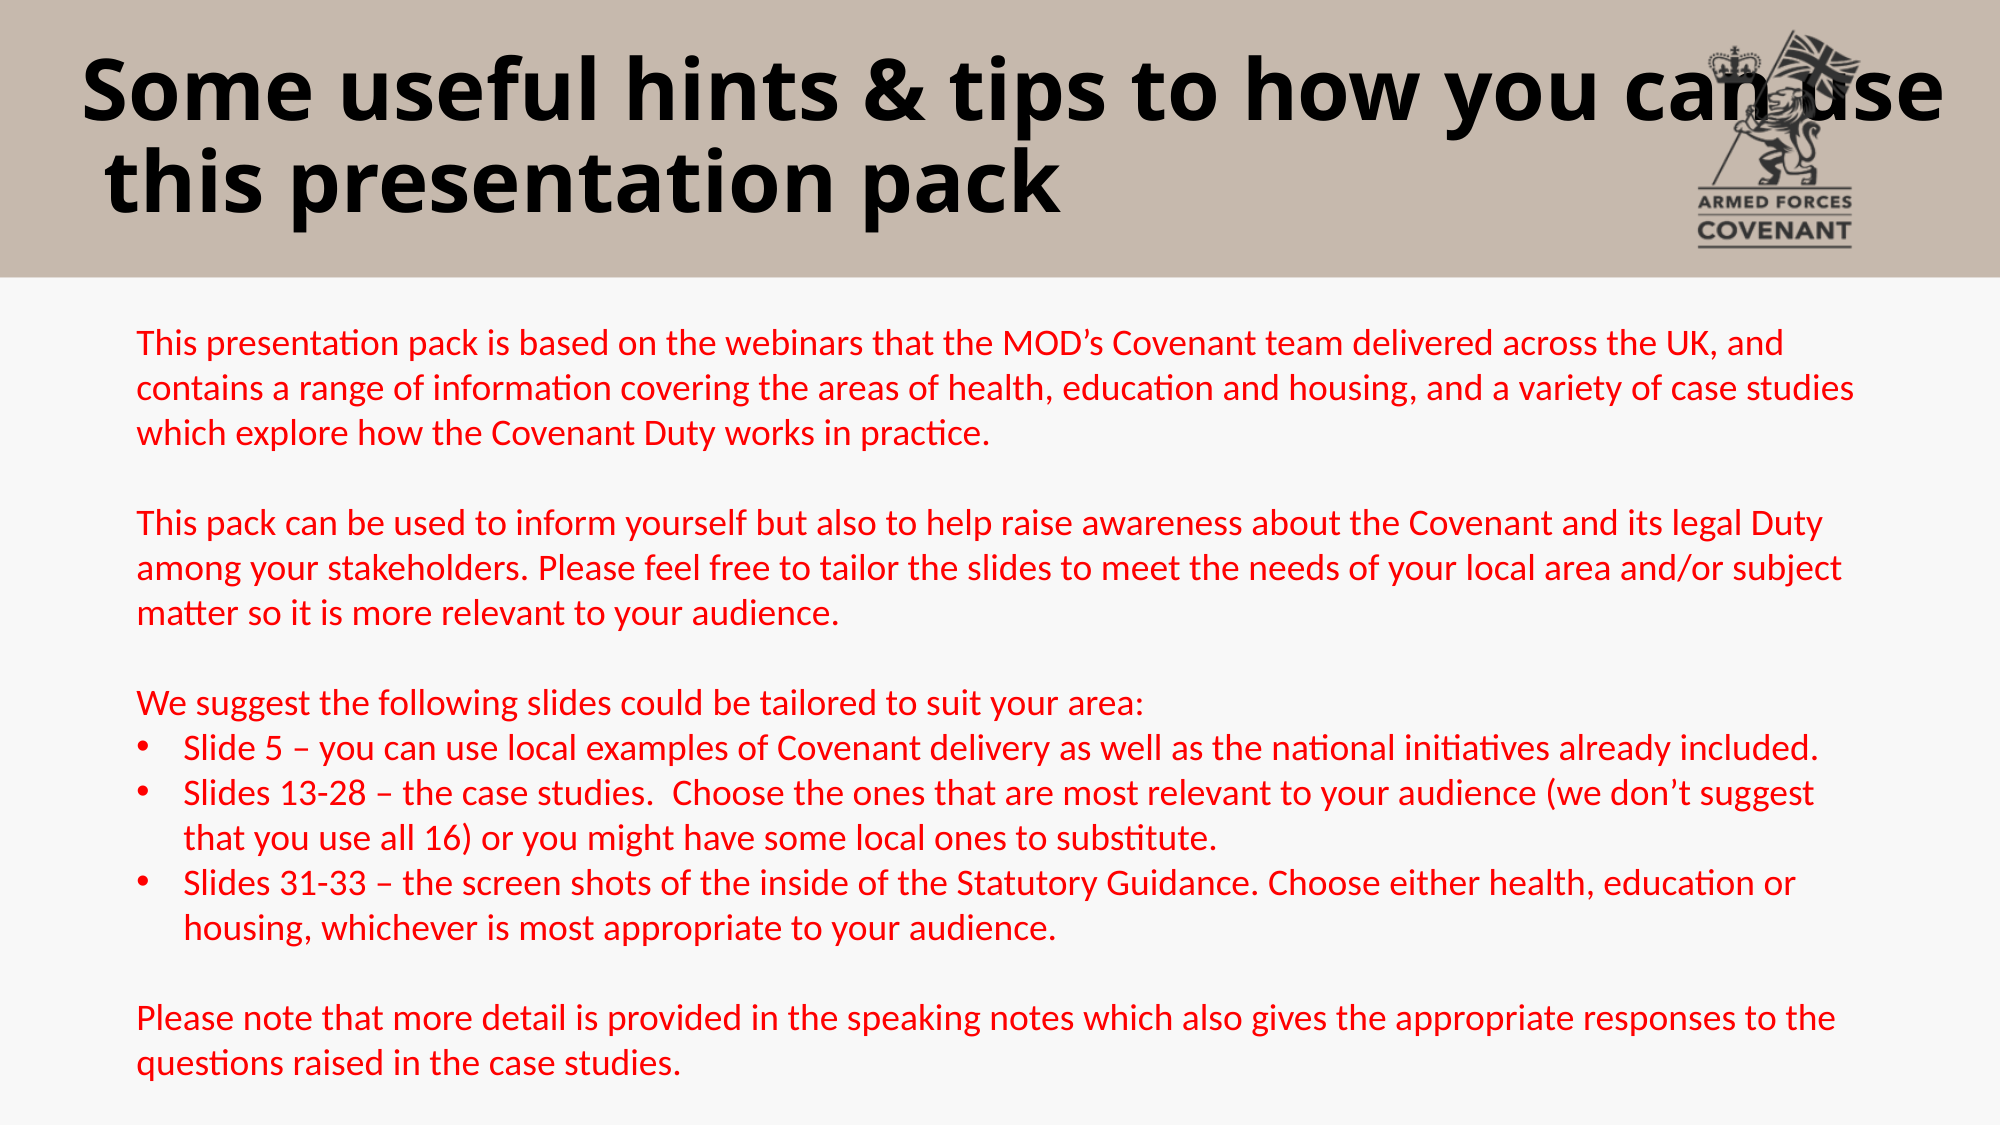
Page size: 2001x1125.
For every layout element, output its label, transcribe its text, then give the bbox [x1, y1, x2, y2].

text_box This presentation pack is based on the webinars that the MOD’s Covenant team delivered across the UK, and contains a range of information covering the areas of health, education and housing, and a variety of case studies which explore how the Covenant Duty works in practice. This pack can be used to inform yourself but also to help raise awareness about the Covenant and its legal Duty among your stakeholders. Please feel free to tailor the slides to meet the needs of your local area and/or subject matter so it is more relevant to your audience. We suggest the following slides could be tailored to suit your area: Slide 5 – you can use local examples of Covenant delivery as well as the national initiatives already included. Slides 13-28 – the case studies. Choose the ones that are most relevant to your audience (we don’t suggest that you use all 16) or you might have some local ones to substitute. Slides 31-33 – the screen shots of the inside of the Statutory Guidance. Choose either health, education or housing, whichever is most appropriate to your audience. Please note that more detail is provided in the speaking notes which also gives the appropriate responses to the questions raised in the case studies. [121, 310, 1879, 1091]
text_box Some useful hints & tips to how you can use this presentation pack [0, 0, 2000, 278]
picture [1658, 26, 1892, 251]
